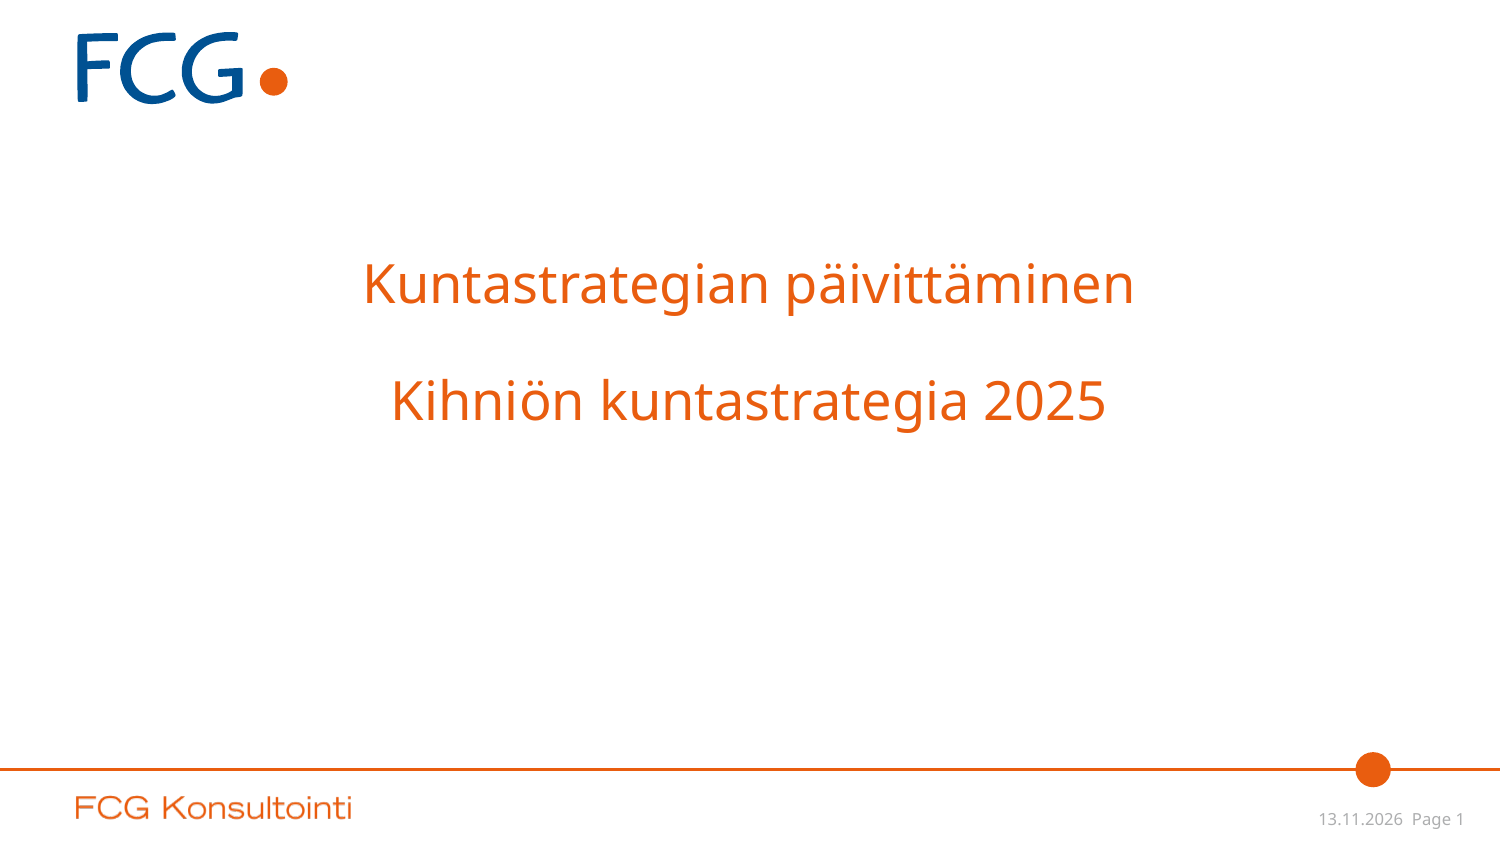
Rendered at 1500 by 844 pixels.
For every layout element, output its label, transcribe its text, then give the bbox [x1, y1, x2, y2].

title Kuntastrategian päivittäminen Kihniön kuntastrategia 2025 [125, 138, 1374, 432]
picture [73, 793, 353, 826]
